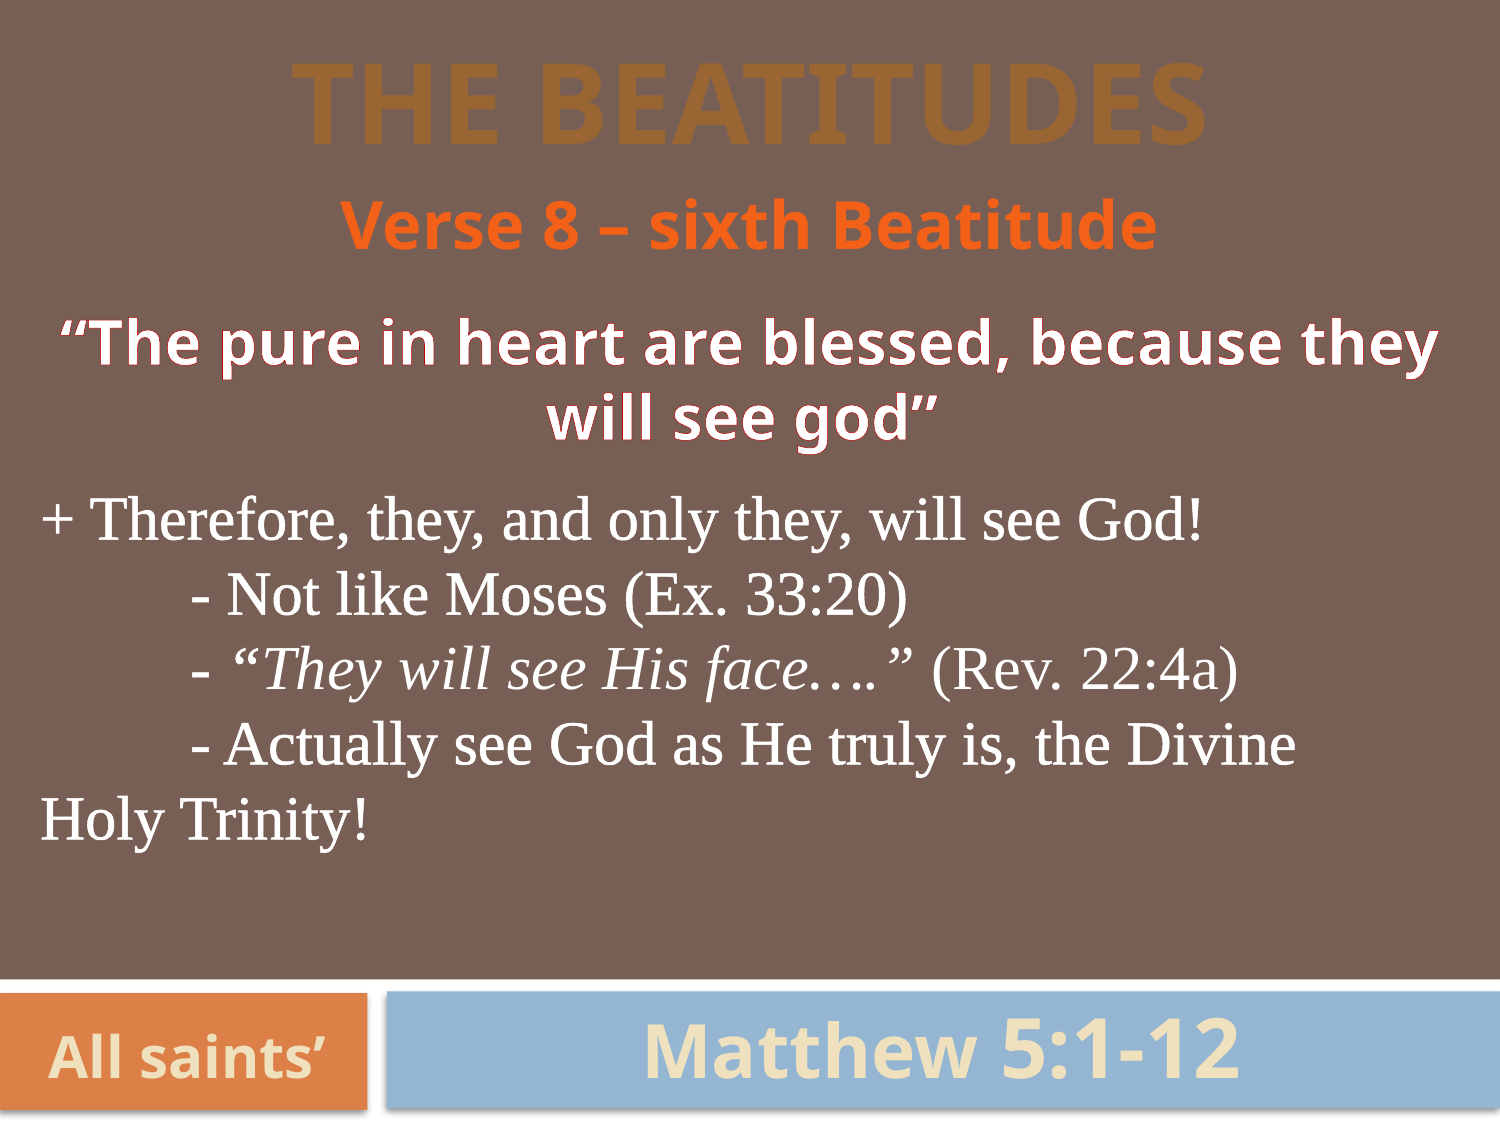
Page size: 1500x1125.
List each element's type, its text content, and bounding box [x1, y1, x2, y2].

text_box Verse 8 – sixth Beatitude “The pure in heart are blessed, because they will see god” + Therefore, they, and only they, will see God! - Not like Moses (Ex. 33:20) - “They will see His face….” (Rev. 22:4a) - Actually see God as He truly is, the Divine Holy Trinity! [24, 174, 1475, 988]
title The Beatitudes [0, 12, 1500, 175]
text_box Matthew 5:1-12 [387, 987, 1495, 1088]
text_box All saints’ [0, 1012, 375, 1113]
